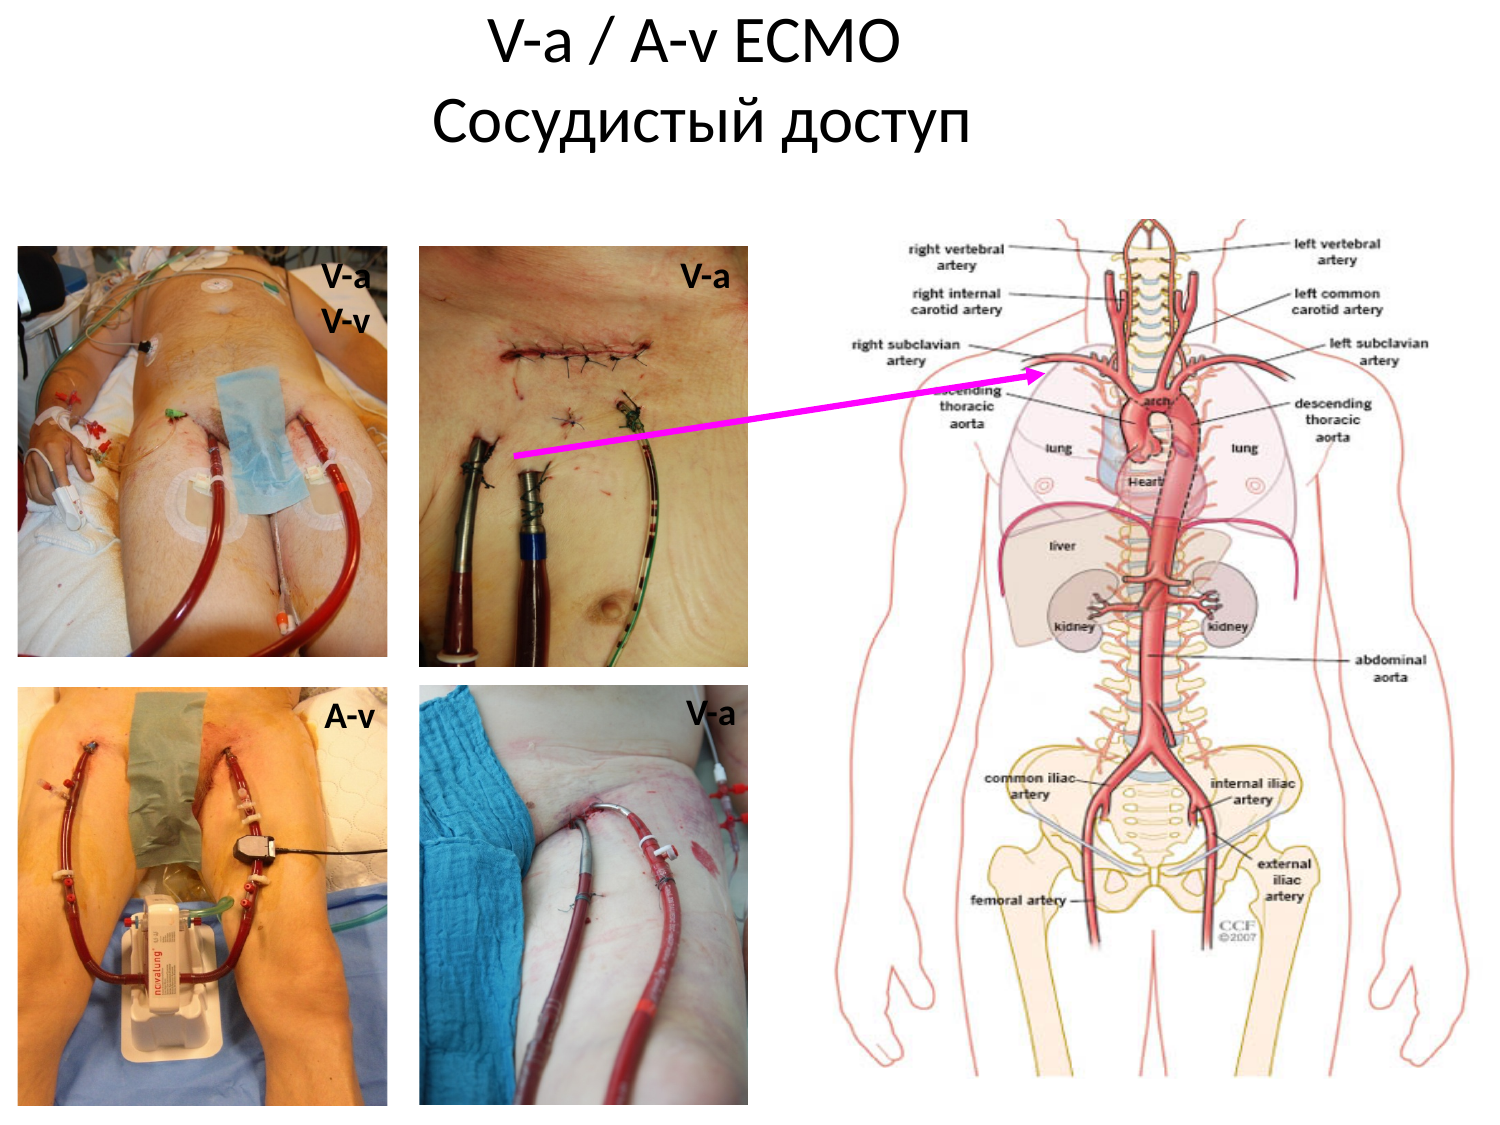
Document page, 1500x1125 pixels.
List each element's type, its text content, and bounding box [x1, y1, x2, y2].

picture [17, 684, 388, 1107]
picture [820, 219, 1483, 1090]
picture [419, 245, 749, 668]
text_box V-a [671, 680, 752, 686]
title V-a / A-v ECMO Сосудистый доступ [140, 34, 1265, 117]
picture [419, 684, 749, 1106]
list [17, 245, 388, 657]
